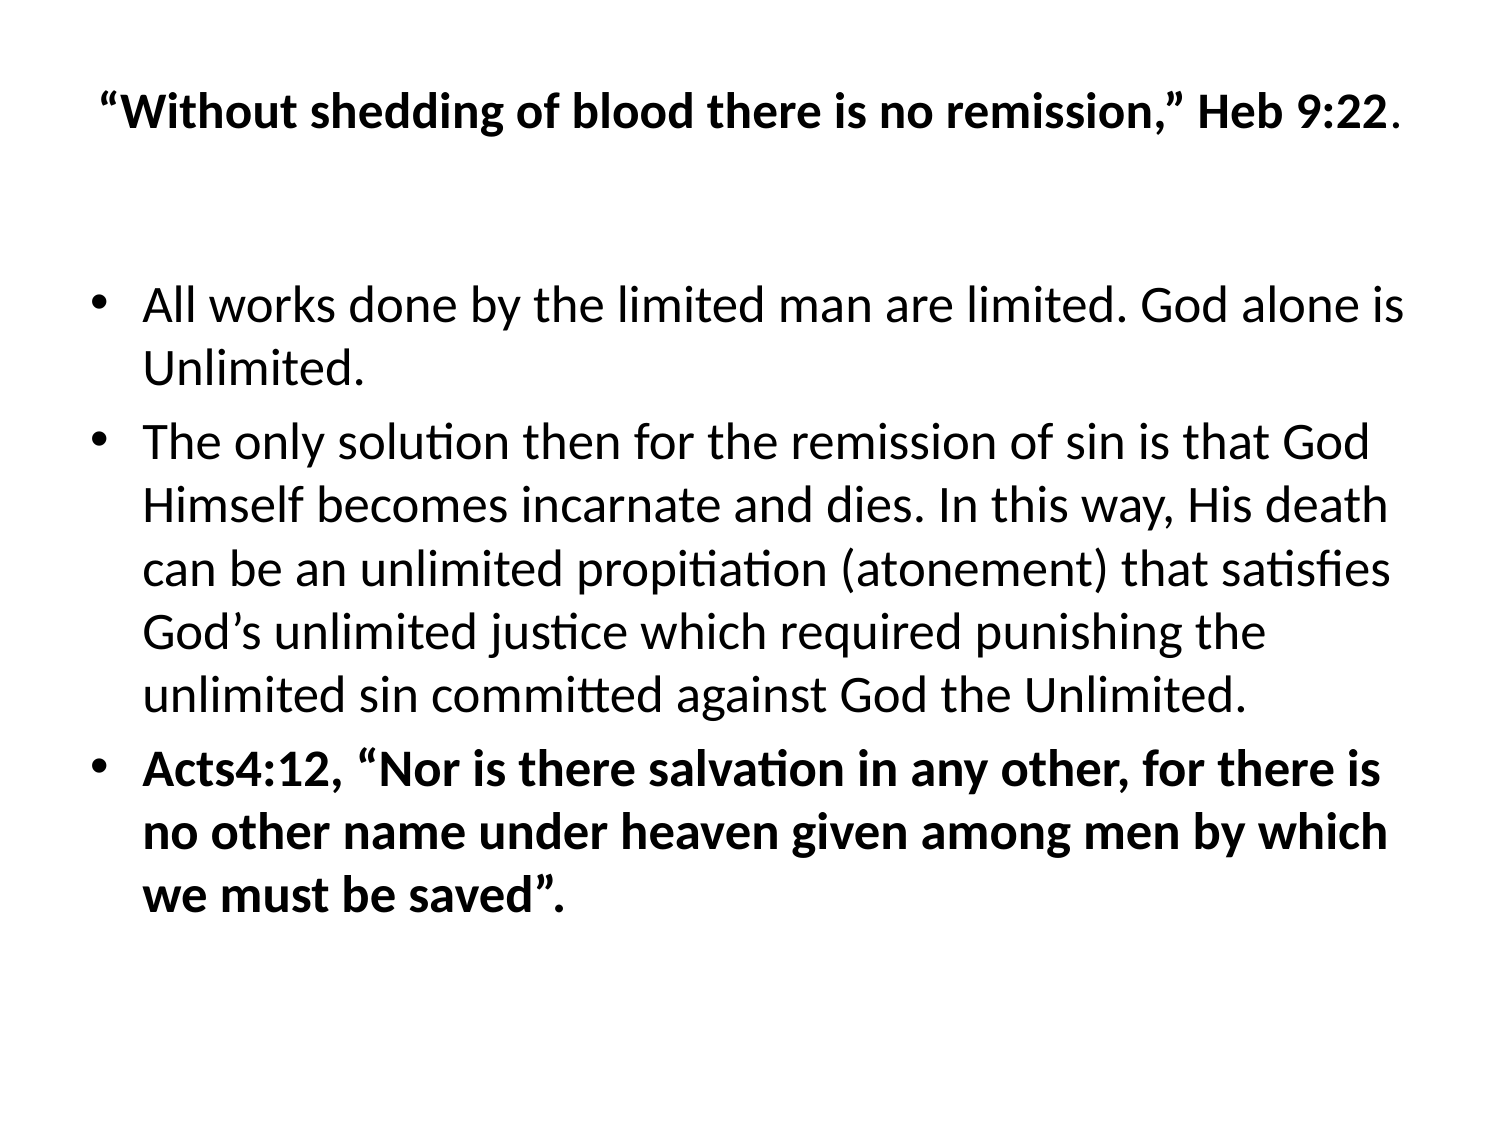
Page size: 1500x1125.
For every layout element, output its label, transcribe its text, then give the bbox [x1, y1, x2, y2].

title “Without shedding of blood there is no remission,” Heb 9:22. [75, 45, 1425, 233]
list All works done by the limited man are limited. God alone is Unlimited. The only solution then for the remission of sin is that God Himself becomes incarnate and dies. In this way, His death can be an unlimited propitiation (atonement) that satisfies God’s unlimited justice which required punishing the unlimited sin committed against God the Unlimited. Acts4:12, “Nor is there salvation in any other, for there is no other name under heaven given among men by which we must be saved”. [75, 262, 1425, 1005]
